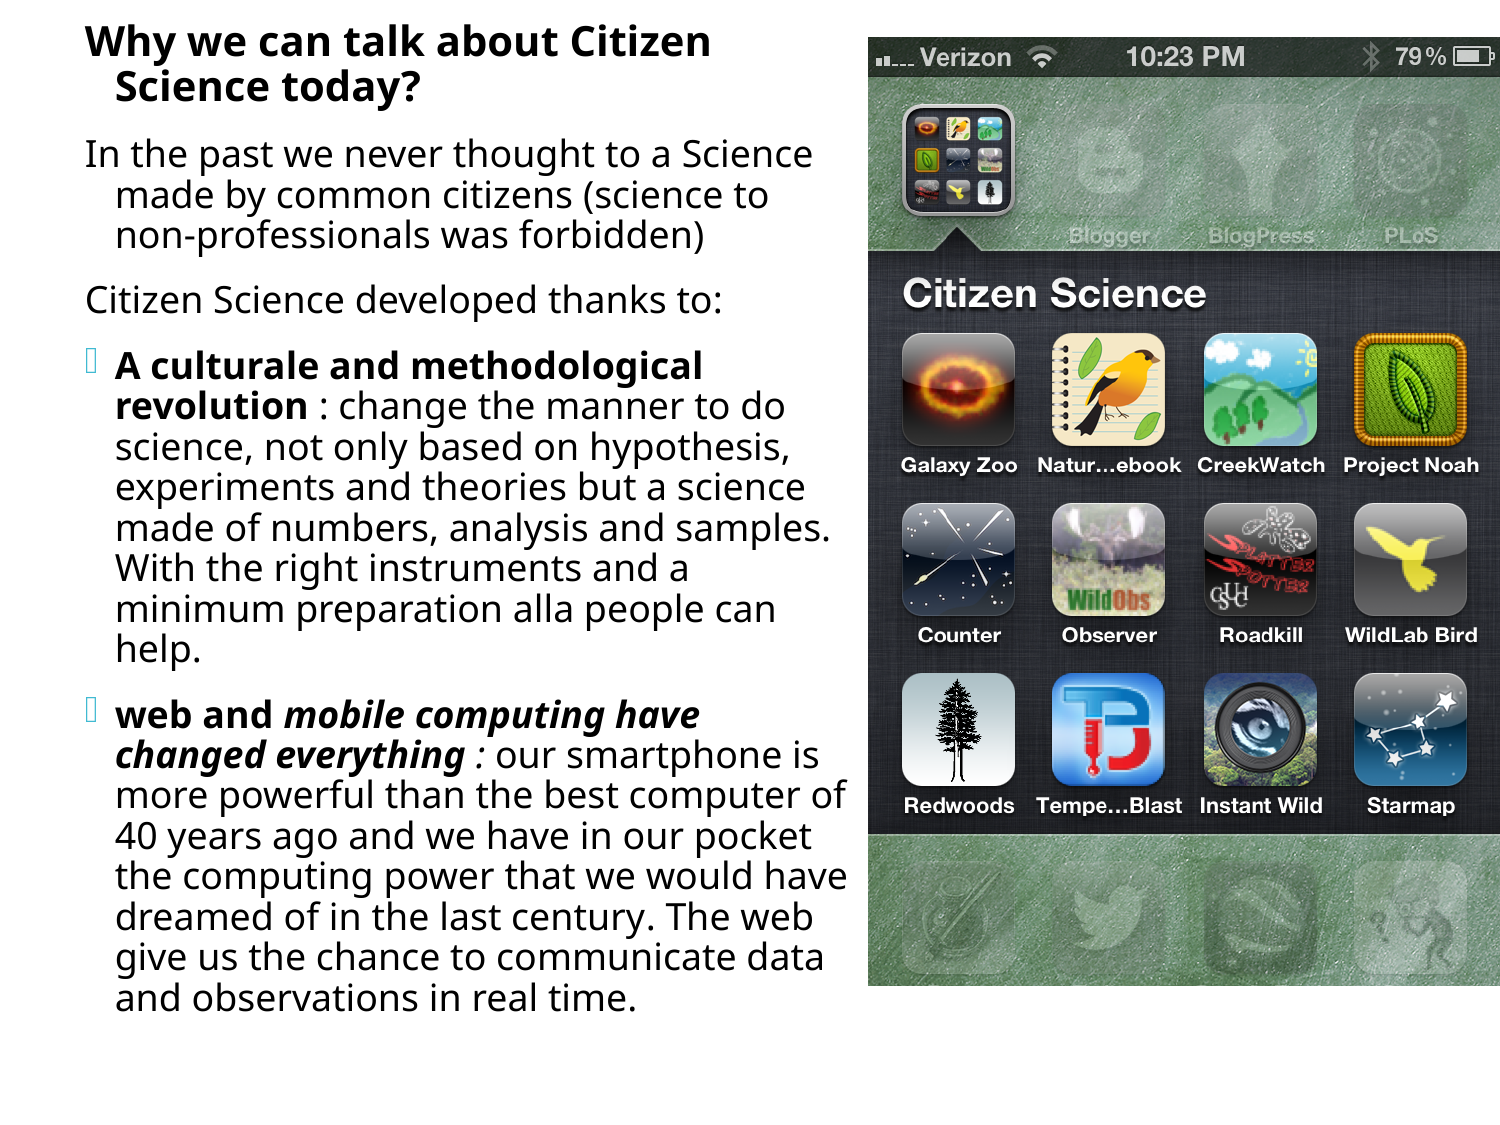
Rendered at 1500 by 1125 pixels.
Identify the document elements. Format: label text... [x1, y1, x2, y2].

list Why we can talk about Citizen Science today? In the past we never thought to a Science made by common citizens (science to non-professionals was forbidden) Citizen Science developed thanks to: A culturale and methodological revolution : change the manner to do science, not only based on hypothesis, experiments and theories but a science made of numbers, analysis and samples. With the right instruments and a minimum preparation alla people can help. web and mobile computing have changed everything : our smartphone is more powerful than the best computer of 40 years ago and we have in our pocket the computing power that we would have dreamed of in the last century. The web give us the chance to communicate data and observations in real time. [69, 58, 869, 1047]
picture [867, 37, 1500, 986]
title Cosa è la Citizen Science? [224, 0, 1500, 58]
